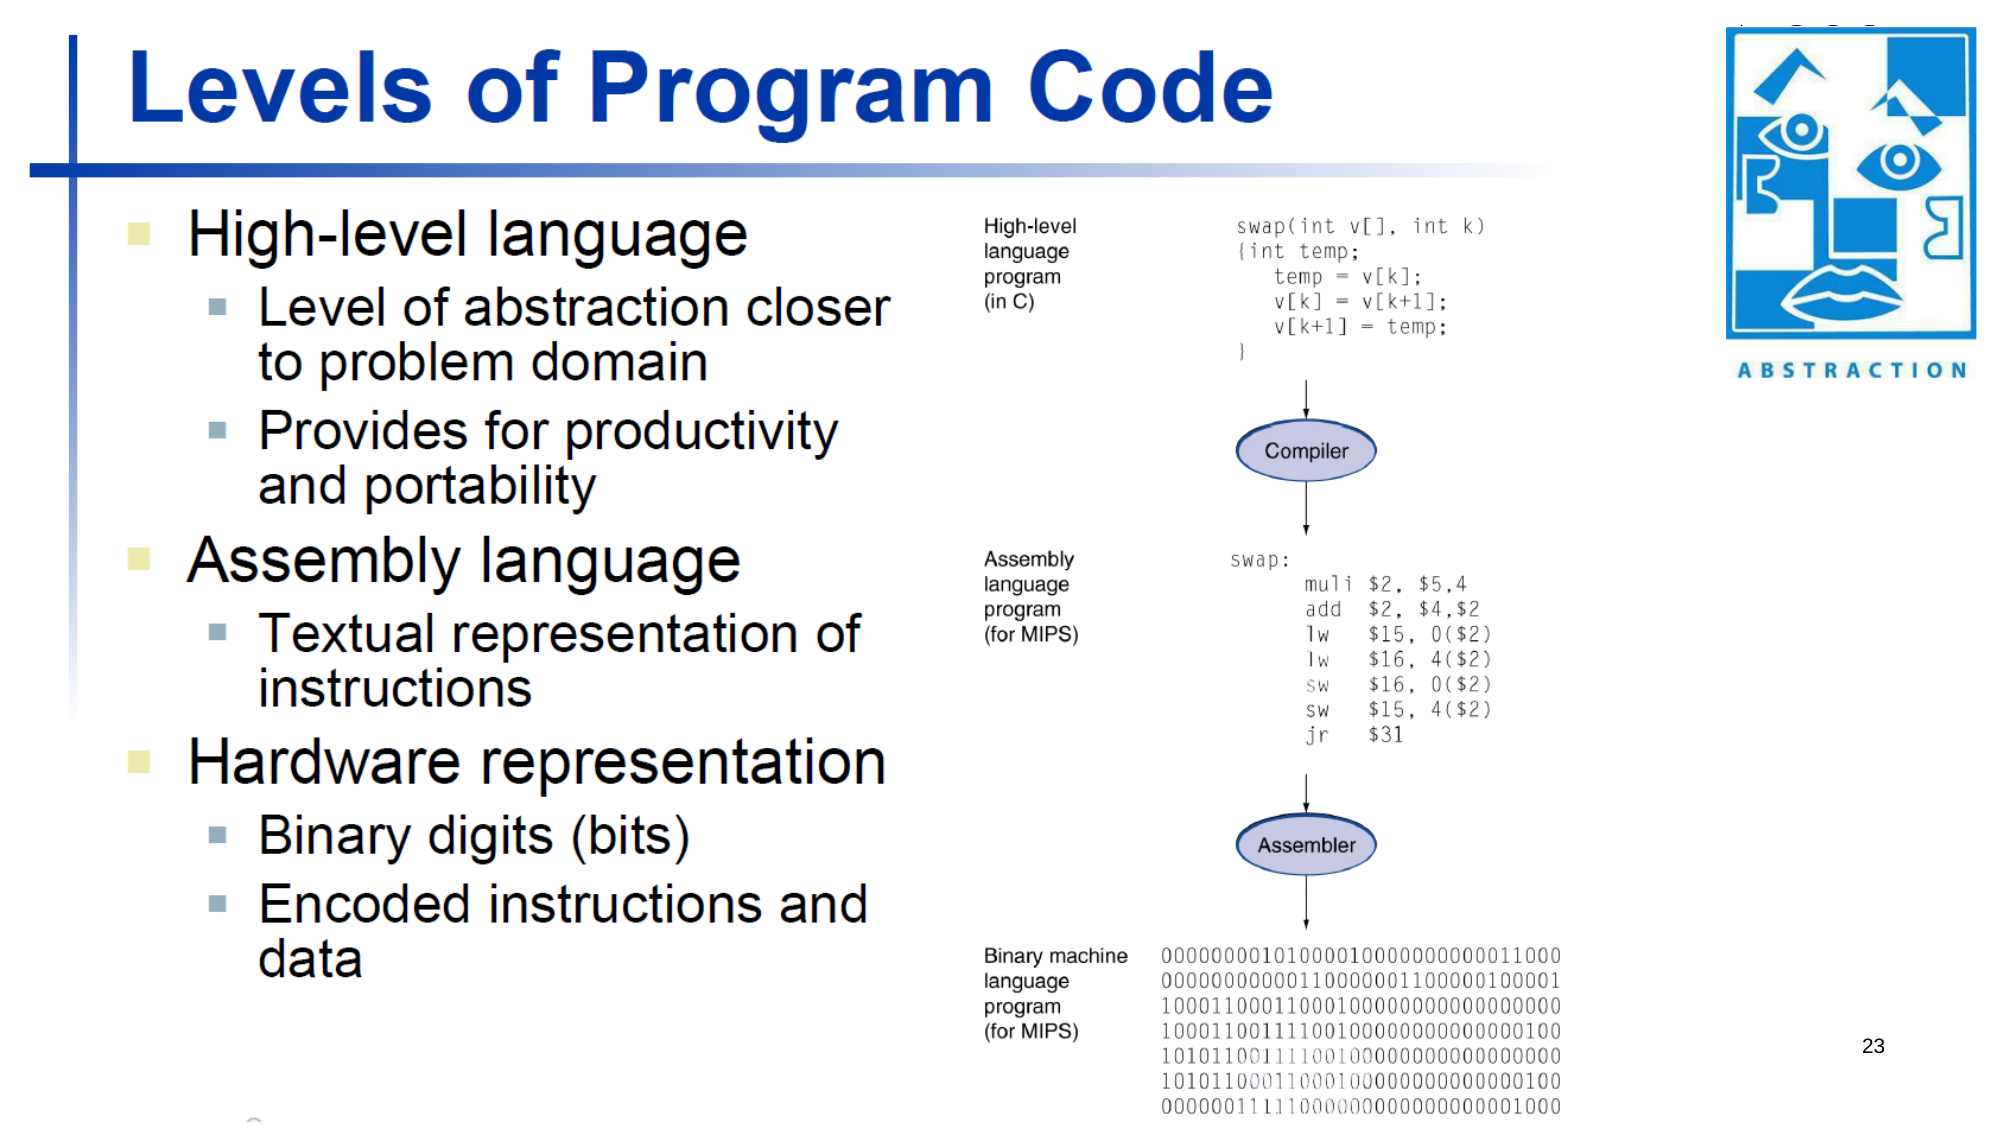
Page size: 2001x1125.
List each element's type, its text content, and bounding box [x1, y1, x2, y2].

slide_number 23 [1584, 1024, 1901, 1101]
picture [0, 0, 1579, 1122]
picture [1703, 26, 2000, 393]
